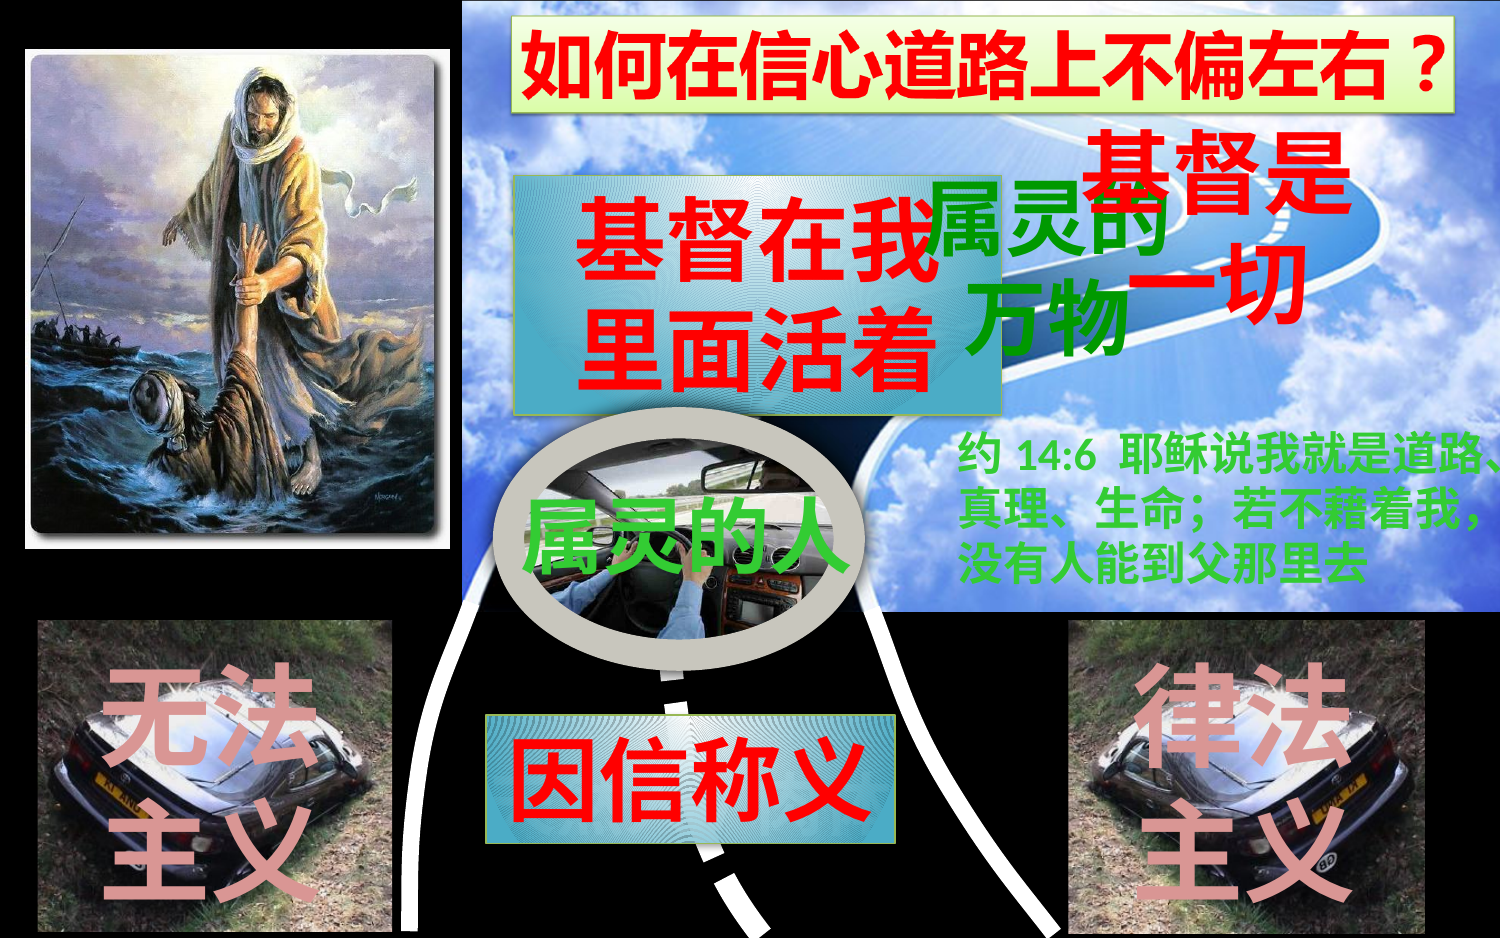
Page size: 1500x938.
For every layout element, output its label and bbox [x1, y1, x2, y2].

text_box [37, 620, 393, 932]
text_box [1068, 621, 1426, 934]
picture [25, 48, 451, 550]
text_box [399, 588, 1002, 938]
picture [462, 0, 1500, 656]
